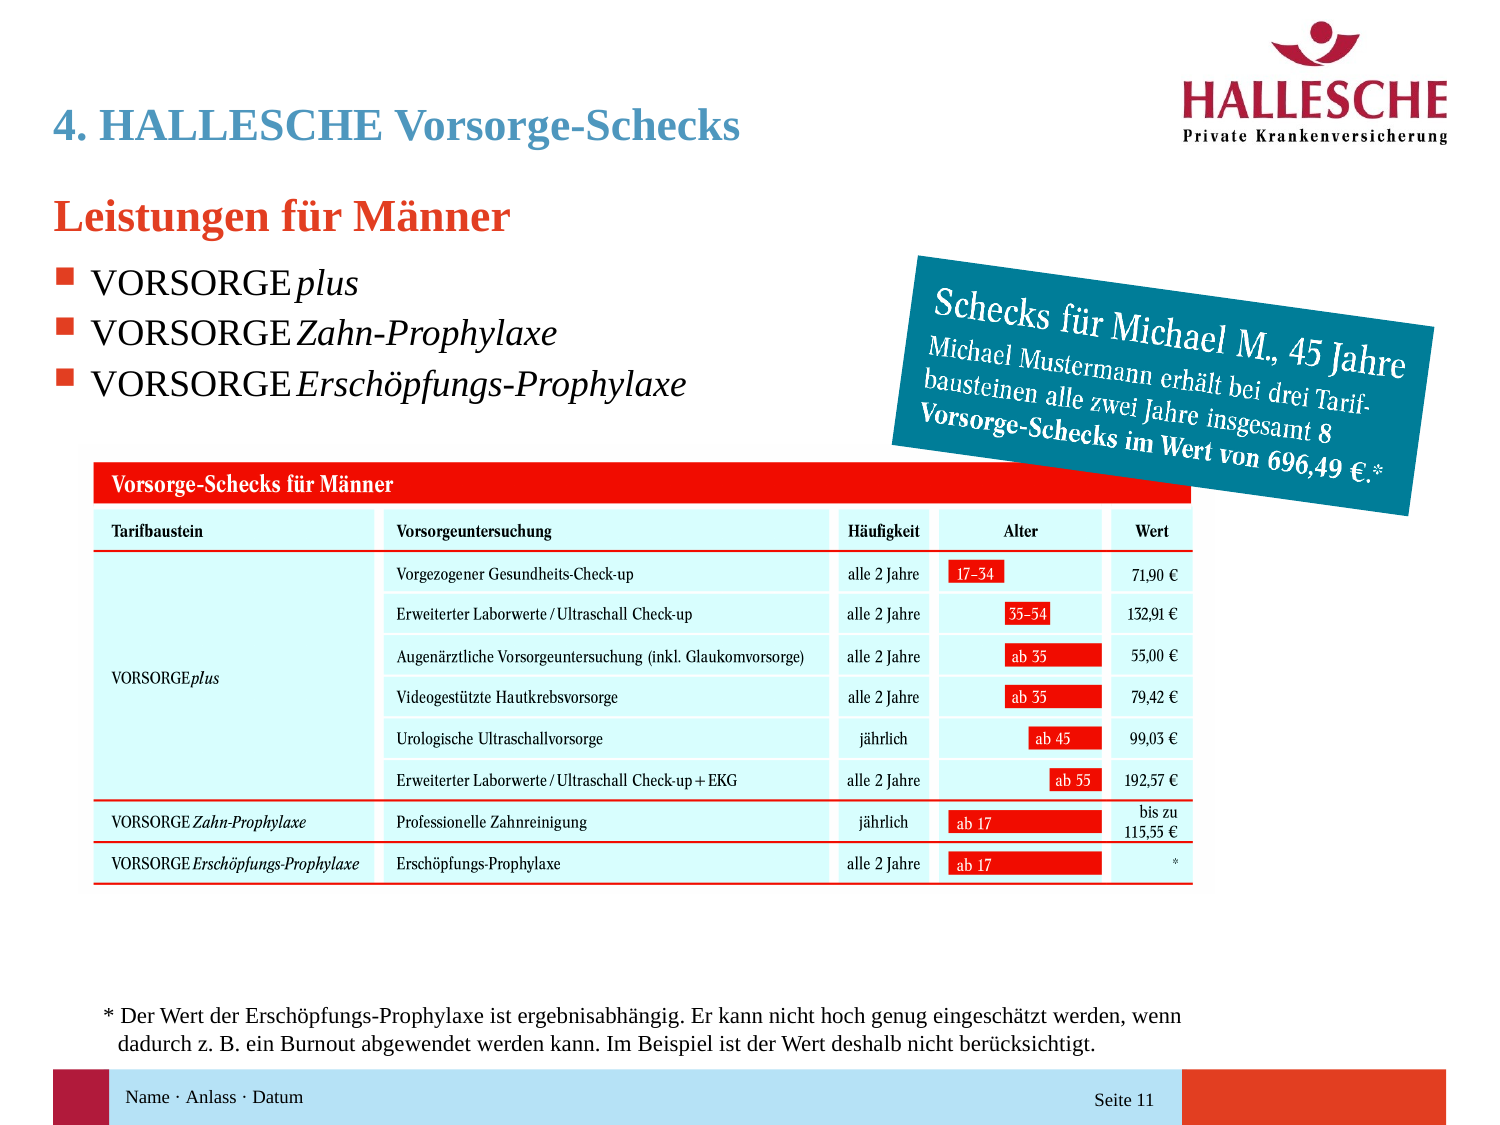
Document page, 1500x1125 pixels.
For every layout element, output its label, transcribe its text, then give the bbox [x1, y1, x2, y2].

list Leistungen für Männer VORSORGE plus VORSORGE Zahn-Prophylaxe VORSORGE Erschöpfungs-Prophylaxe [53, 185, 1447, 1001]
footer Seite 11 [694, 1080, 1170, 1125]
picture [1181, 19, 1447, 145]
picture [78, 255, 1435, 895]
title 4. HALLESCHE Vorsorge-Schecks [53, 0, 974, 151]
text_box * Der Wert der Erschöpfungs-Prophylaxe ist ergebnisabhängig. Er kann nicht hoch genug eingeschätzt werden, wenn dadurch z. B. ein Burnout abgewendet werden kann. Im Beispiel ist der Wert deshalb nicht berücksichtigt. [88, 993, 1199, 1064]
